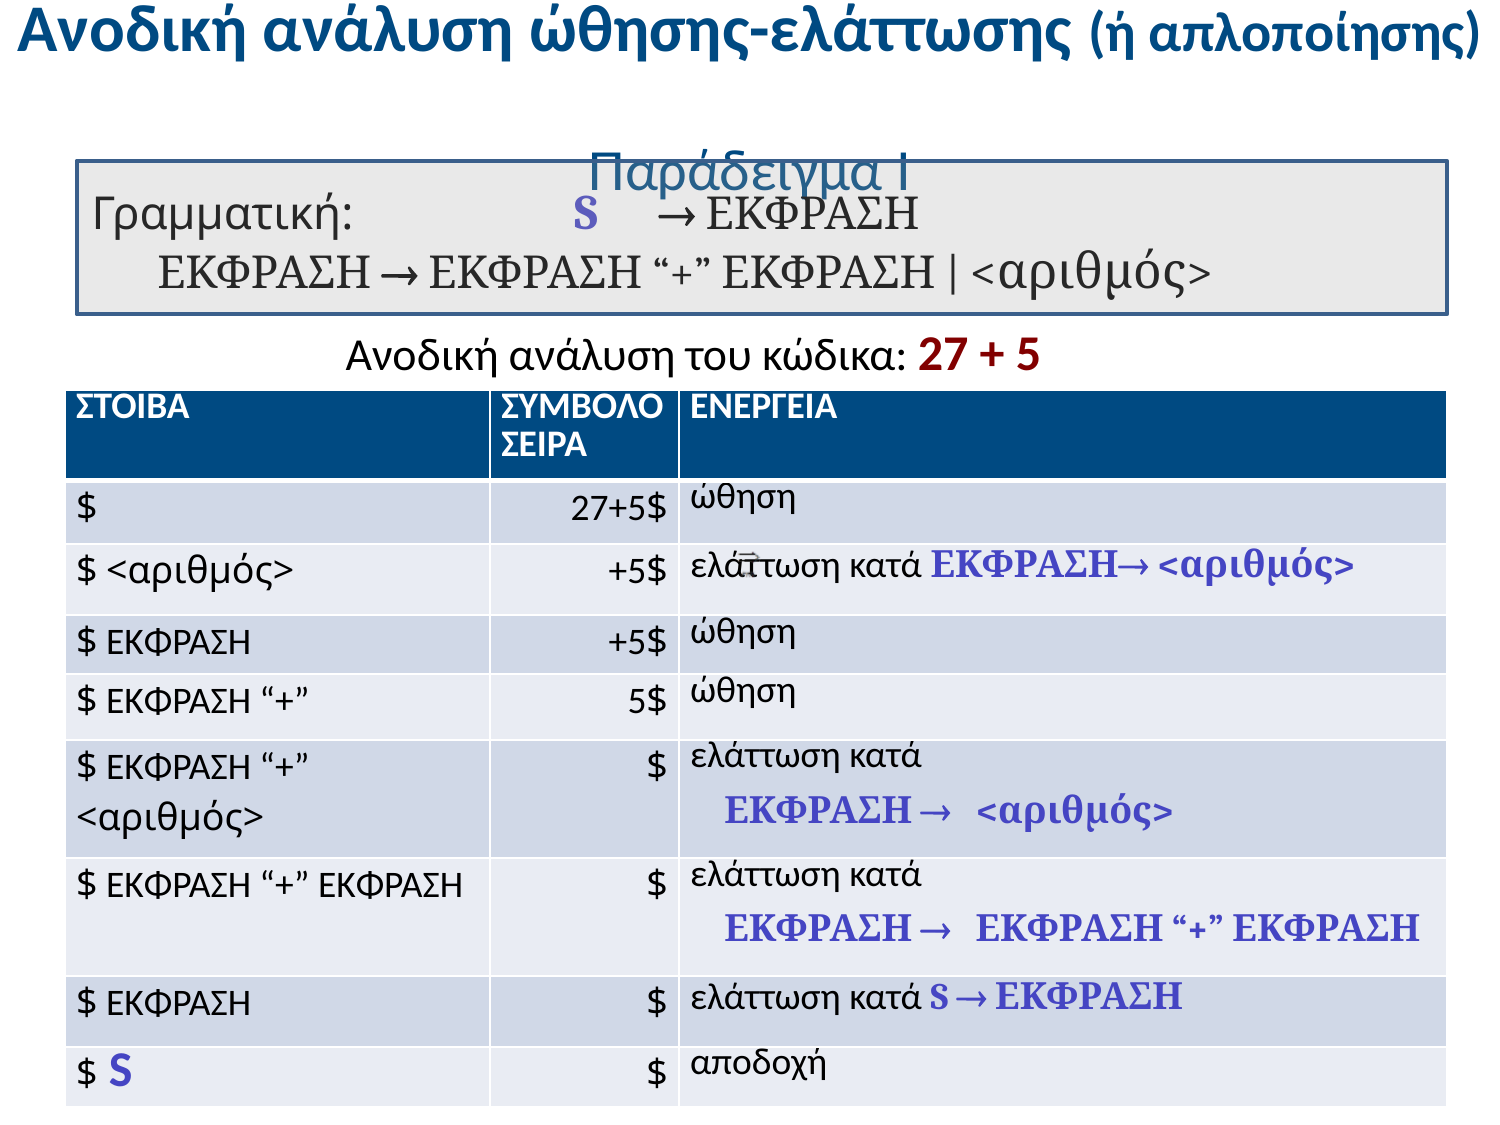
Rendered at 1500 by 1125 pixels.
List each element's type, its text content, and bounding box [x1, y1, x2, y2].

table_cell $ ΕΚΦΡΑΣΗ “+” ΕΚΦΡΑΣΗ [66, 859, 489, 975]
table_cell ελάττωση κατά ΕΚΦΡΑΣΗ  ΕΚΦΡΑΣΗ “+” ΕΚΦΡΑΣΗ [680, 859, 1446, 975]
table_cell $ [491, 859, 678, 975]
table_cell ώθηση [680, 483, 1446, 543]
table_header ΣΥΜΒΟΛΟΣΕΙΡΑ [491, 391, 678, 478]
table_cell $ ΕΚΦΡΑΣΗ [66, 616, 489, 673]
table_cell ώθηση [680, 675, 1446, 739]
table_cell +5$ [491, 616, 678, 673]
table_cell $ ΕΚΦΡΑΣΗ “+” [66, 675, 489, 739]
table_cell 27+5$ [491, 483, 678, 543]
table_cell $ [491, 741, 678, 857]
picture [734, 541, 766, 585]
table_cell 5$ [491, 675, 678, 739]
table_cell +5$ [491, 545, 678, 614]
title Ανοδική ανάλυση ώθησης-ελάττωσης (ή απλοποίησης) Παράδειγμα Ι [0, 19, 1500, 169]
table_header ΕΝΕΡΓΕΙΑ [680, 391, 1446, 478]
list Γραμματική: S  ΕΚΦΡΑΣΗ ΕΚΦΡΑΣΗ  ΕΚΦΡΑΣΗ “+” ΕΚΦΡΑΣΗ | <αριθμός> [1057, 316, 1427, 324]
text_box [75, 159, 1449, 316]
table_cell $ ΕΚΦΡΑΣΗ “+” <αριθμός> [66, 741, 489, 857]
table_cell ελάττωση κατά ΕΚΦΡΑΣΗ  <αριθμός> [680, 741, 1446, 857]
table_cell ελάττωση κατά ΕΚΦΡΑΣΗ <αριθμός> [680, 545, 1446, 614]
table_cell $ [491, 1048, 678, 1106]
table_cell $ [66, 483, 489, 543]
list Γραμματική: S  ΕΚΦΡΑΣΗ ΕΚΦΡΑΣΗ  ΕΚΦΡΑΣΗ “+” ΕΚΦΡΑΣΗ | <αριθμός> [76, 316, 330, 324]
table_header ΣΤΟΙΒΑ [66, 391, 489, 478]
table_cell $ [491, 977, 678, 1046]
table_cell ώθηση [680, 616, 1446, 673]
table_cell αποδοχή [680, 1048, 1446, 1106]
table_cell ελάττωση κατά S  ΕΚΦΡΑΣΗ [680, 977, 1446, 1046]
text_box Ανοδική ανάλυση του κώδικα: 27 + 5 [330, 316, 1057, 389]
table_cell $ S [66, 1048, 489, 1106]
table_cell $ ΕΚΦΡΑΣΗ [66, 977, 489, 1046]
table_cell $ <αριθμός> [66, 545, 489, 614]
